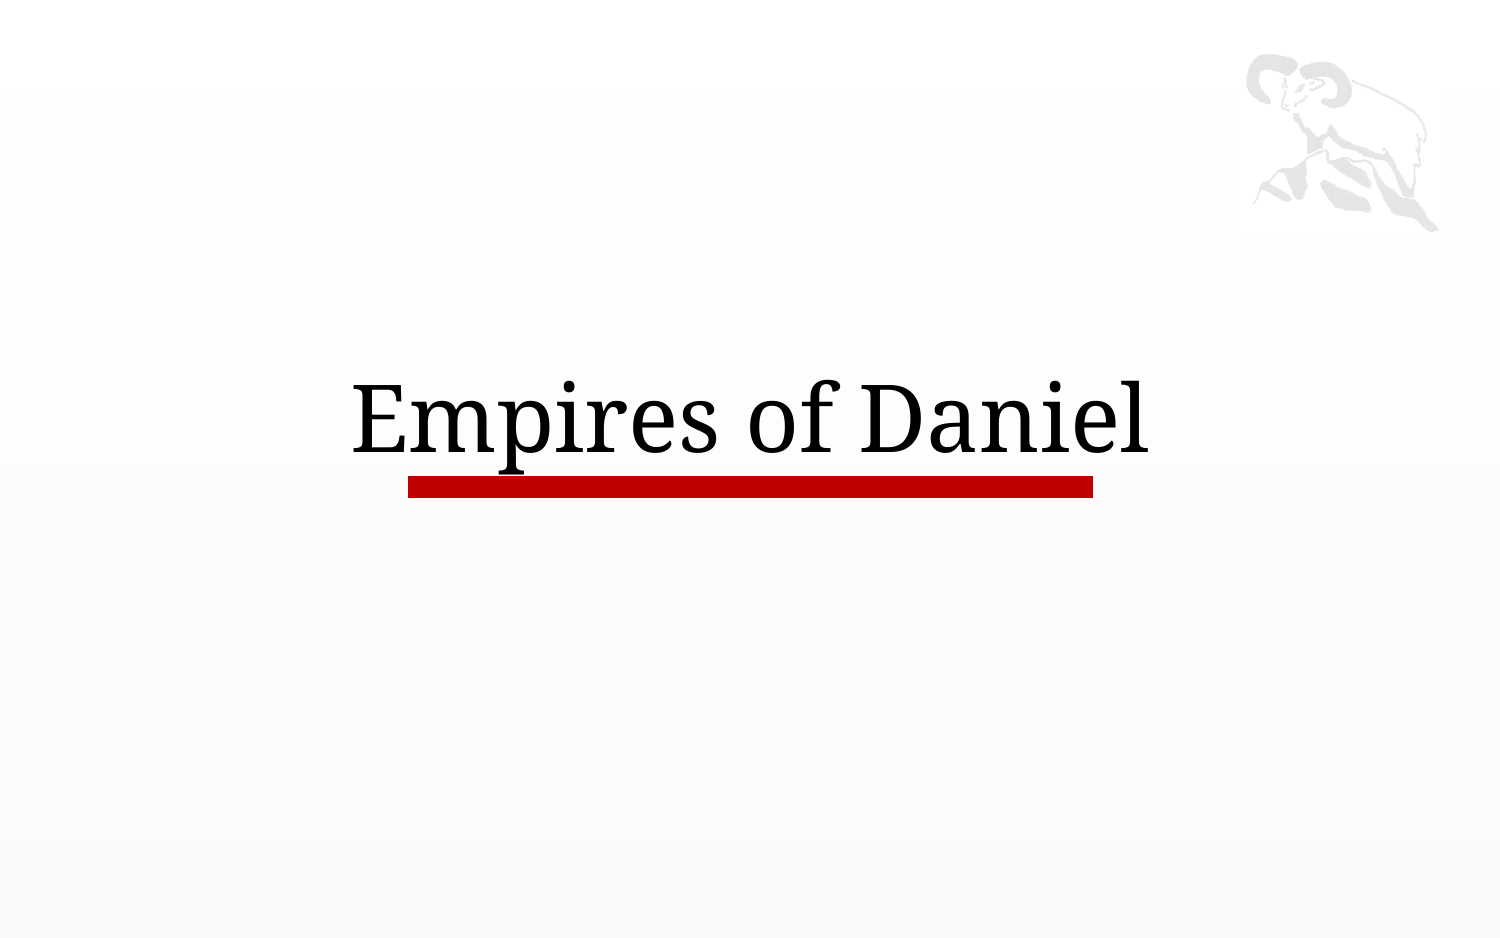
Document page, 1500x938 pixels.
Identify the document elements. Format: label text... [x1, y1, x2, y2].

title Empires of Daniel [187, 153, 1313, 480]
text_box [408, 476, 1093, 498]
